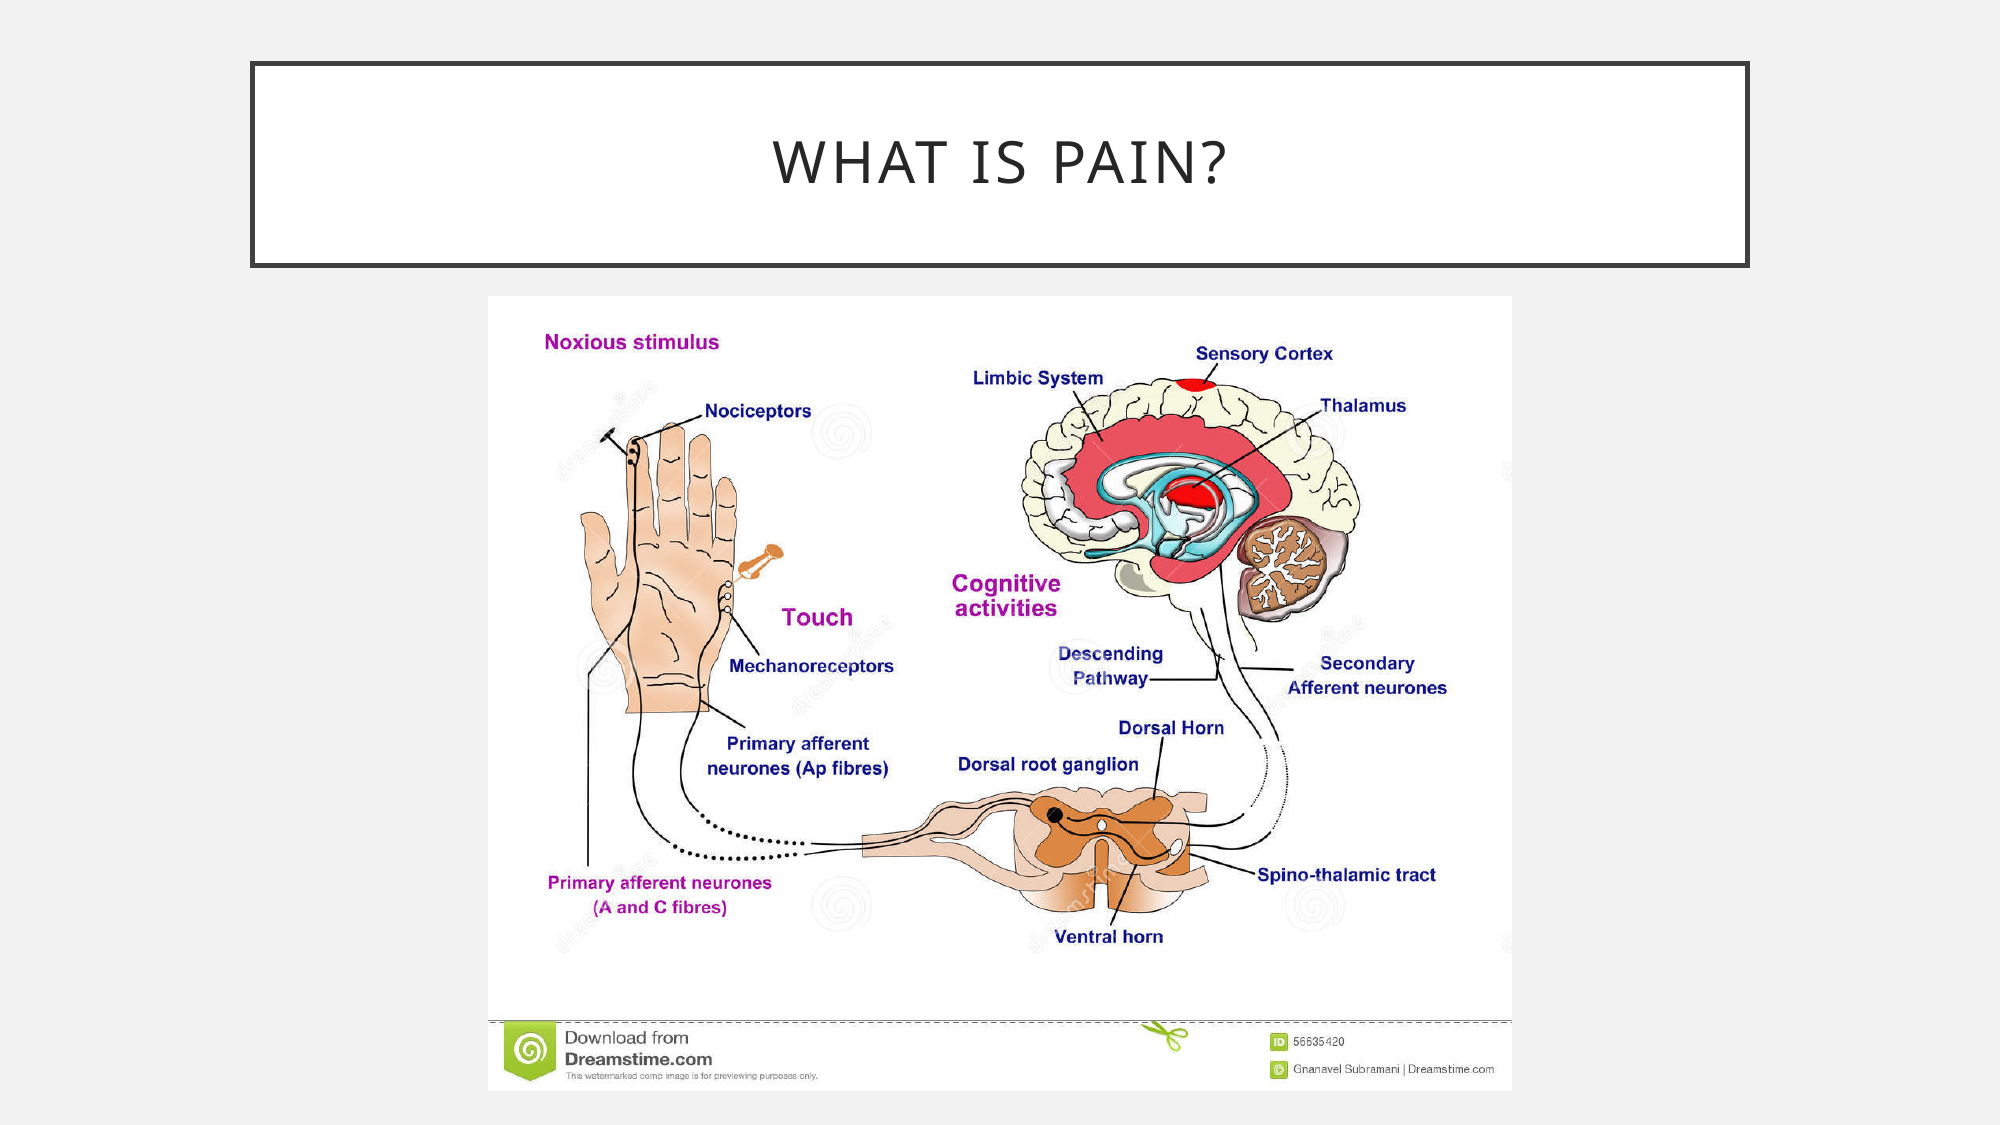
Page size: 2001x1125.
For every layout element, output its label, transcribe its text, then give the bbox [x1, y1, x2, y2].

title What is Pain? [250, 61, 1750, 268]
picture [488, 296, 1512, 1091]
